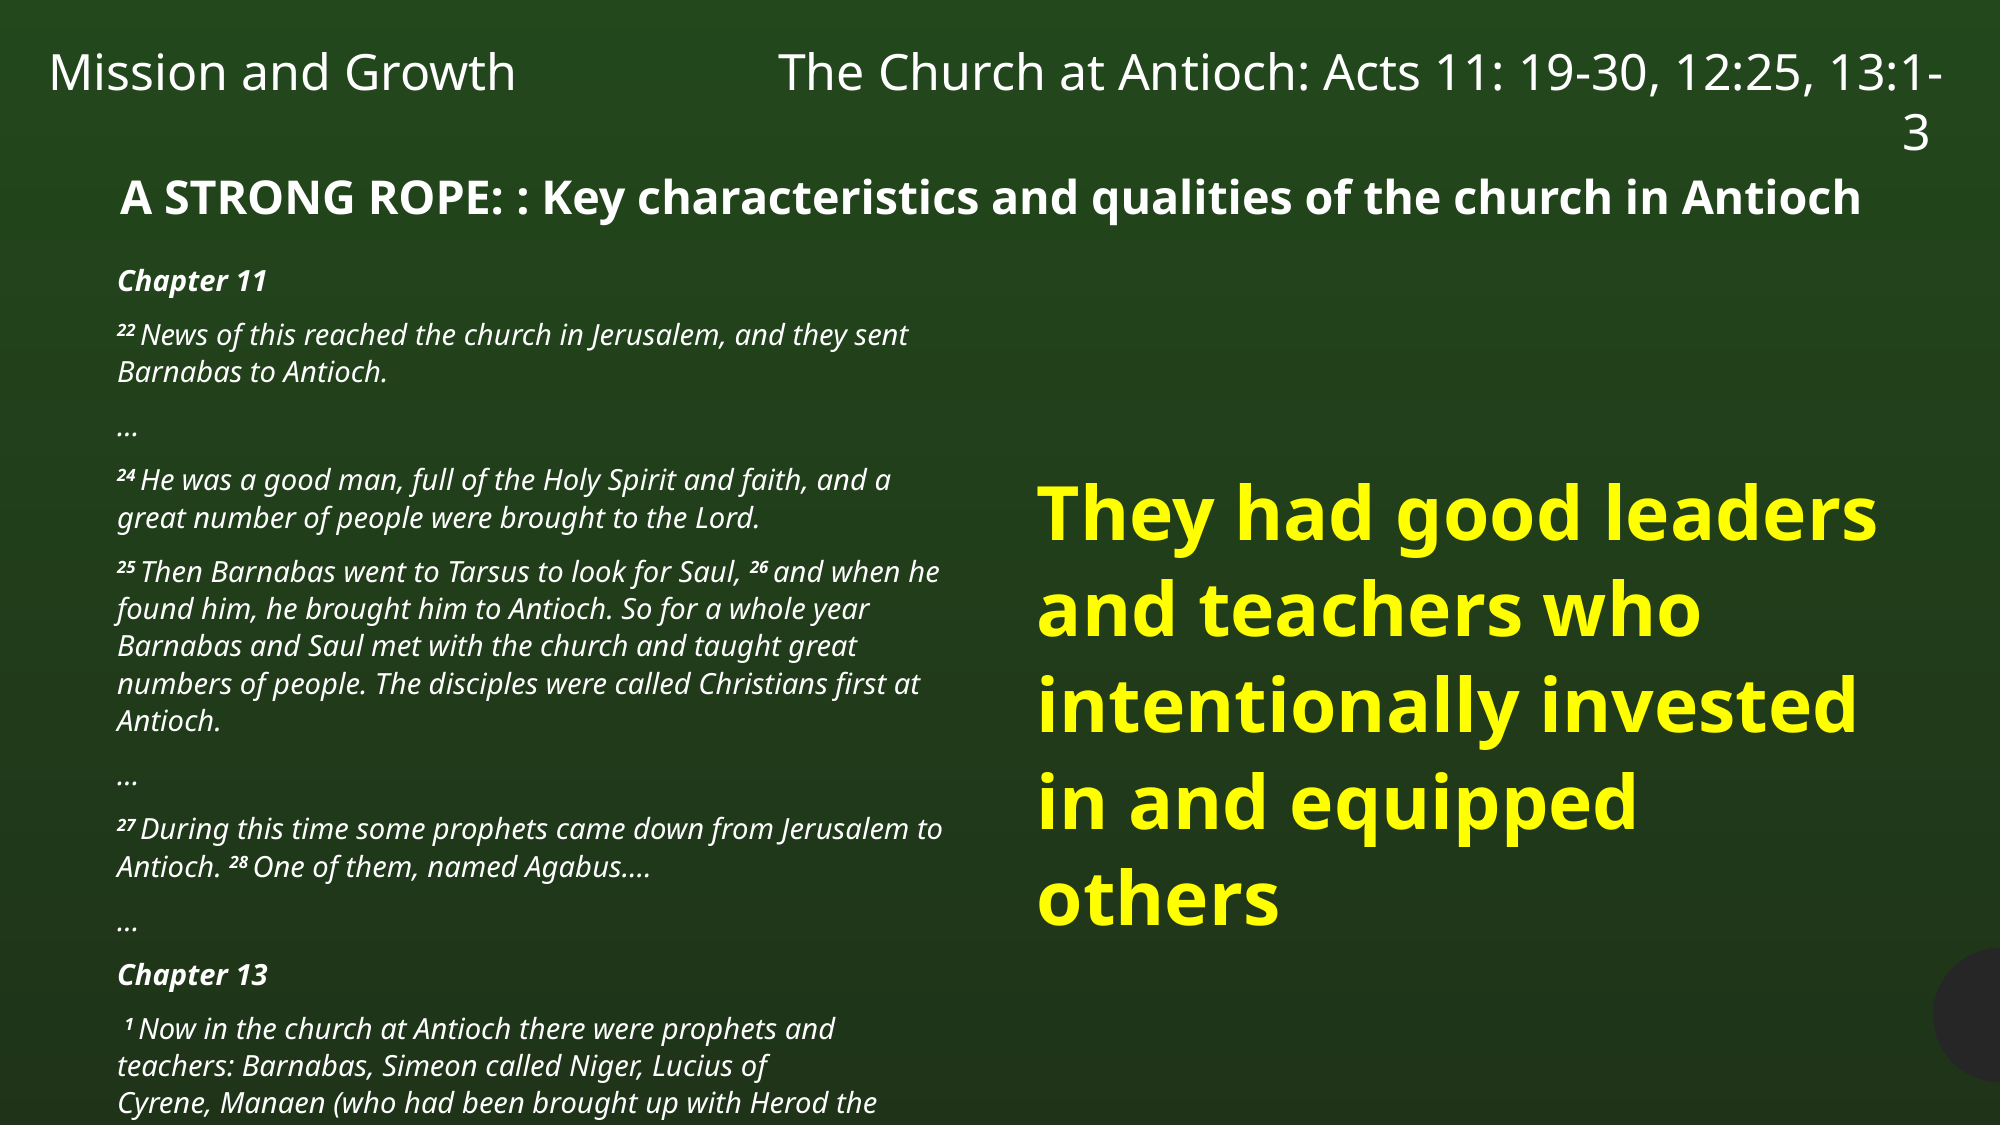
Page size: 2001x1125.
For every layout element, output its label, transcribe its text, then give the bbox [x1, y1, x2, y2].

text_box Mission and Growth [33, 33, 745, 109]
text_box They had good leaders and teachers who intentionally invested in and equipped others [1022, 451, 1898, 1125]
text_box Chapter 11 22 News of this reached the church in Jerusalem, and they sent Barnabas to Antioch. … 24 He was a good man, full of the Holy Spirit and faith, and a great number of people were brought to the Lord. 25 Then Barnabas went to Tarsus to look for Saul, 26 and when he found him, he brought him to Antioch. So for a whole year Barnabas and Saul met with the church and taught great numbers of people. The disciples were called Christians first at Antioch. … 27 During this time some prophets came down from Jerusalem to Antioch. 28 One of them, named Agabus…. … Chapter 13 1 Now in the church at Antioch there were prophets and teachers: Barnabas, Simeon called Niger, Lucius of Cyrene, Manaen (who had been brought up with Herod the tetrarch) and Saul. [102, 252, 978, 1125]
text_box A STRONG ROPE: : Key characteristics and qualities of the church in Antioch [66, 166, 1917, 264]
text_box The Church at Antioch: Acts 11: 19-30, 12:25, 13:1-3 [745, 32, 1960, 168]
